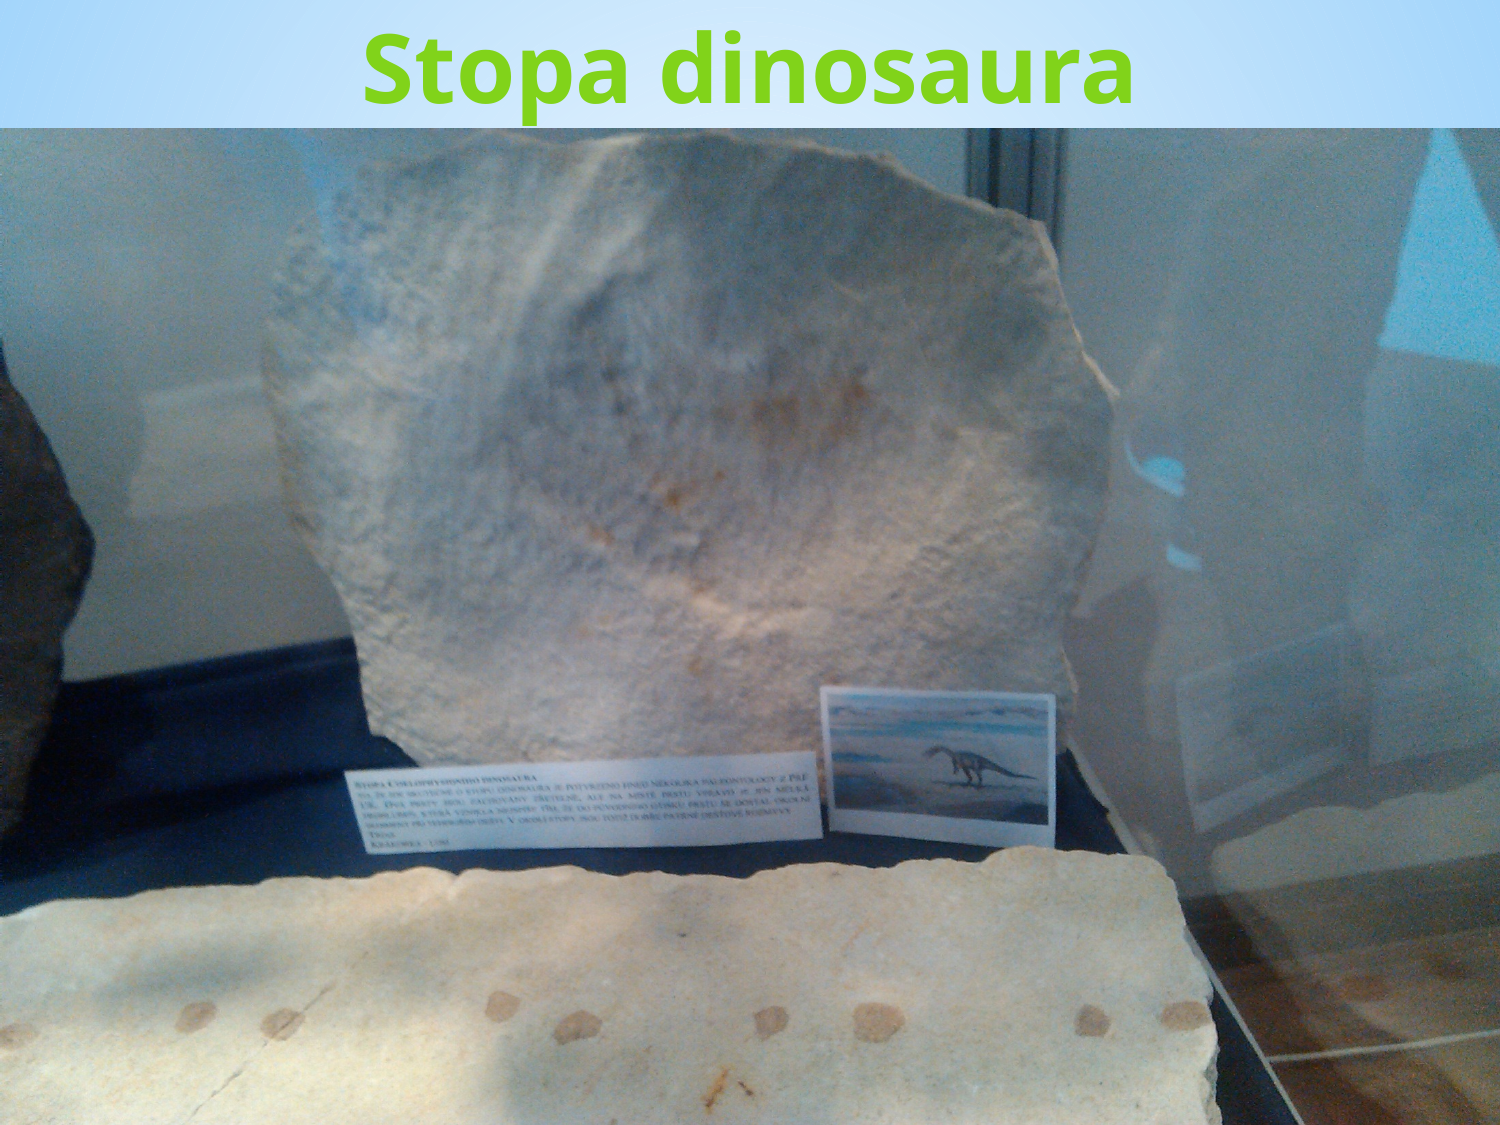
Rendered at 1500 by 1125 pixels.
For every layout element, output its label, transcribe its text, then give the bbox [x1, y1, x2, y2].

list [0, 128, 1500, 1125]
title Stopa dinosaura [0, 0, 1500, 128]
